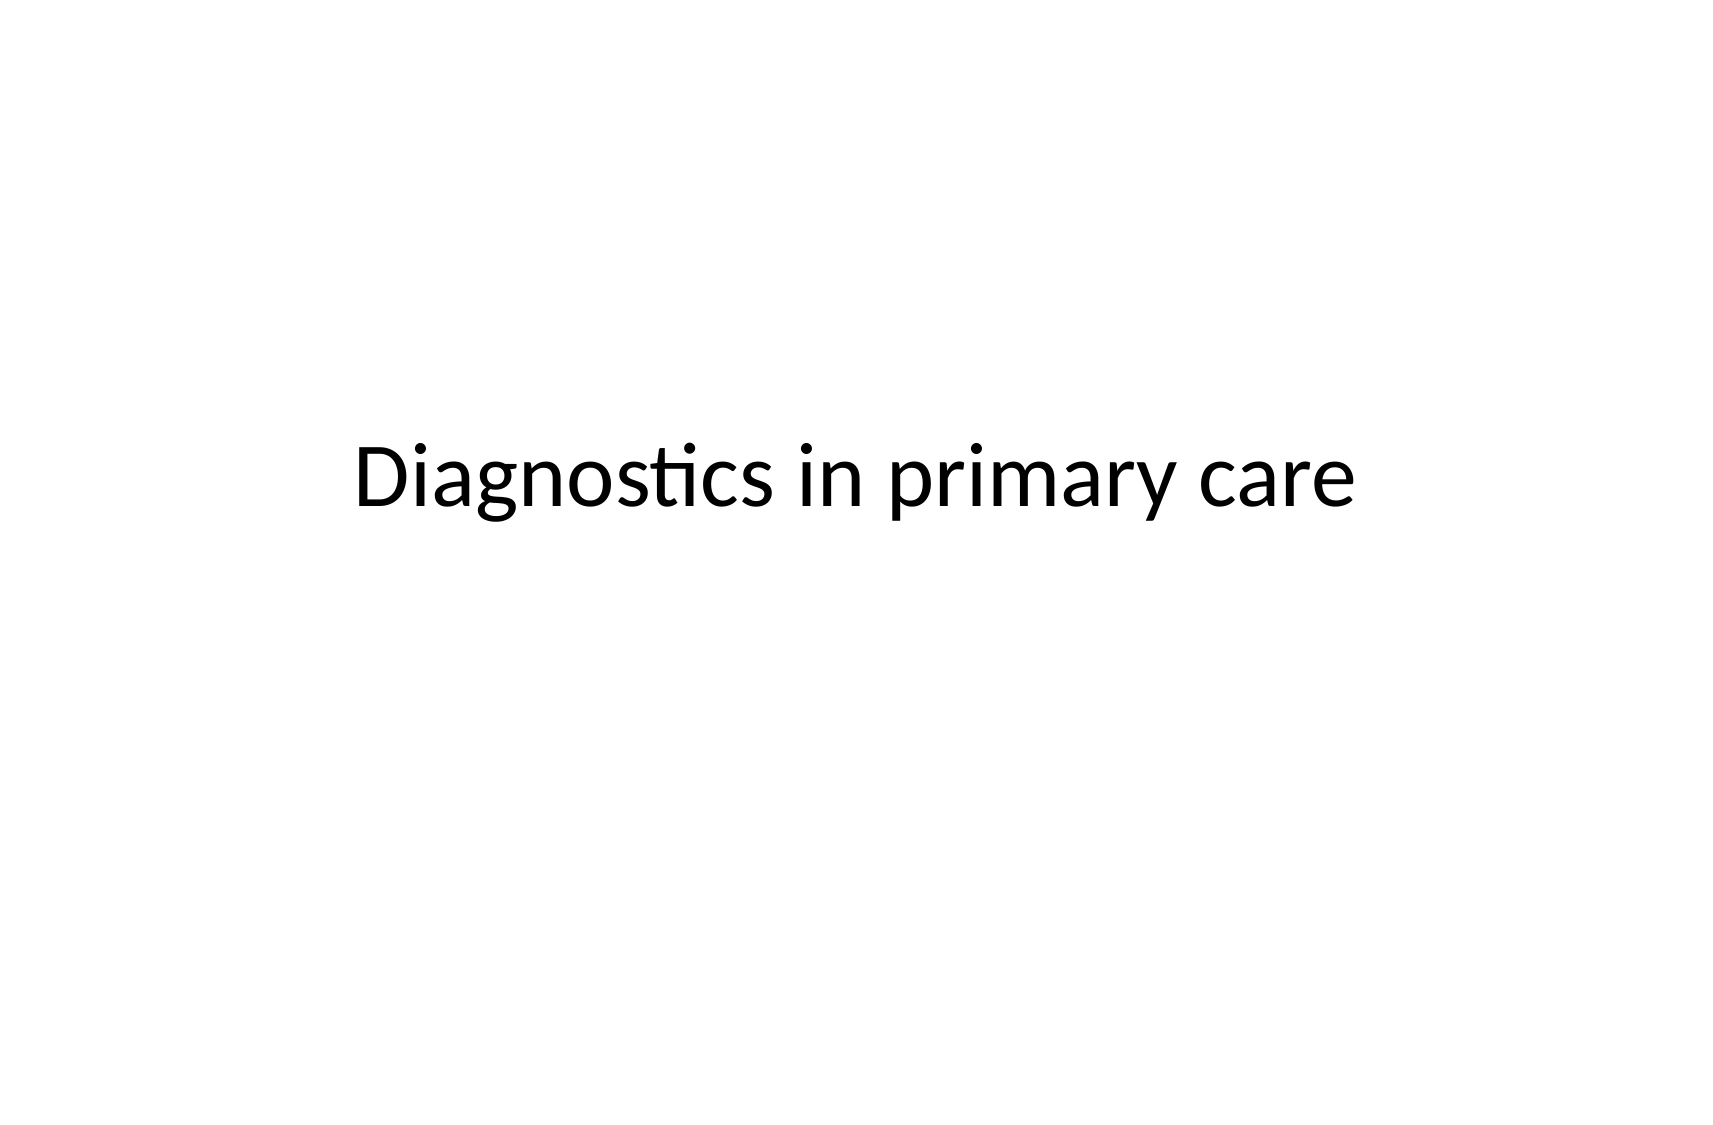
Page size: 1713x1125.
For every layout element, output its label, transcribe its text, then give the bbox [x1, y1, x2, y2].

title Diagnostics in primary care [128, 349, 1585, 591]
